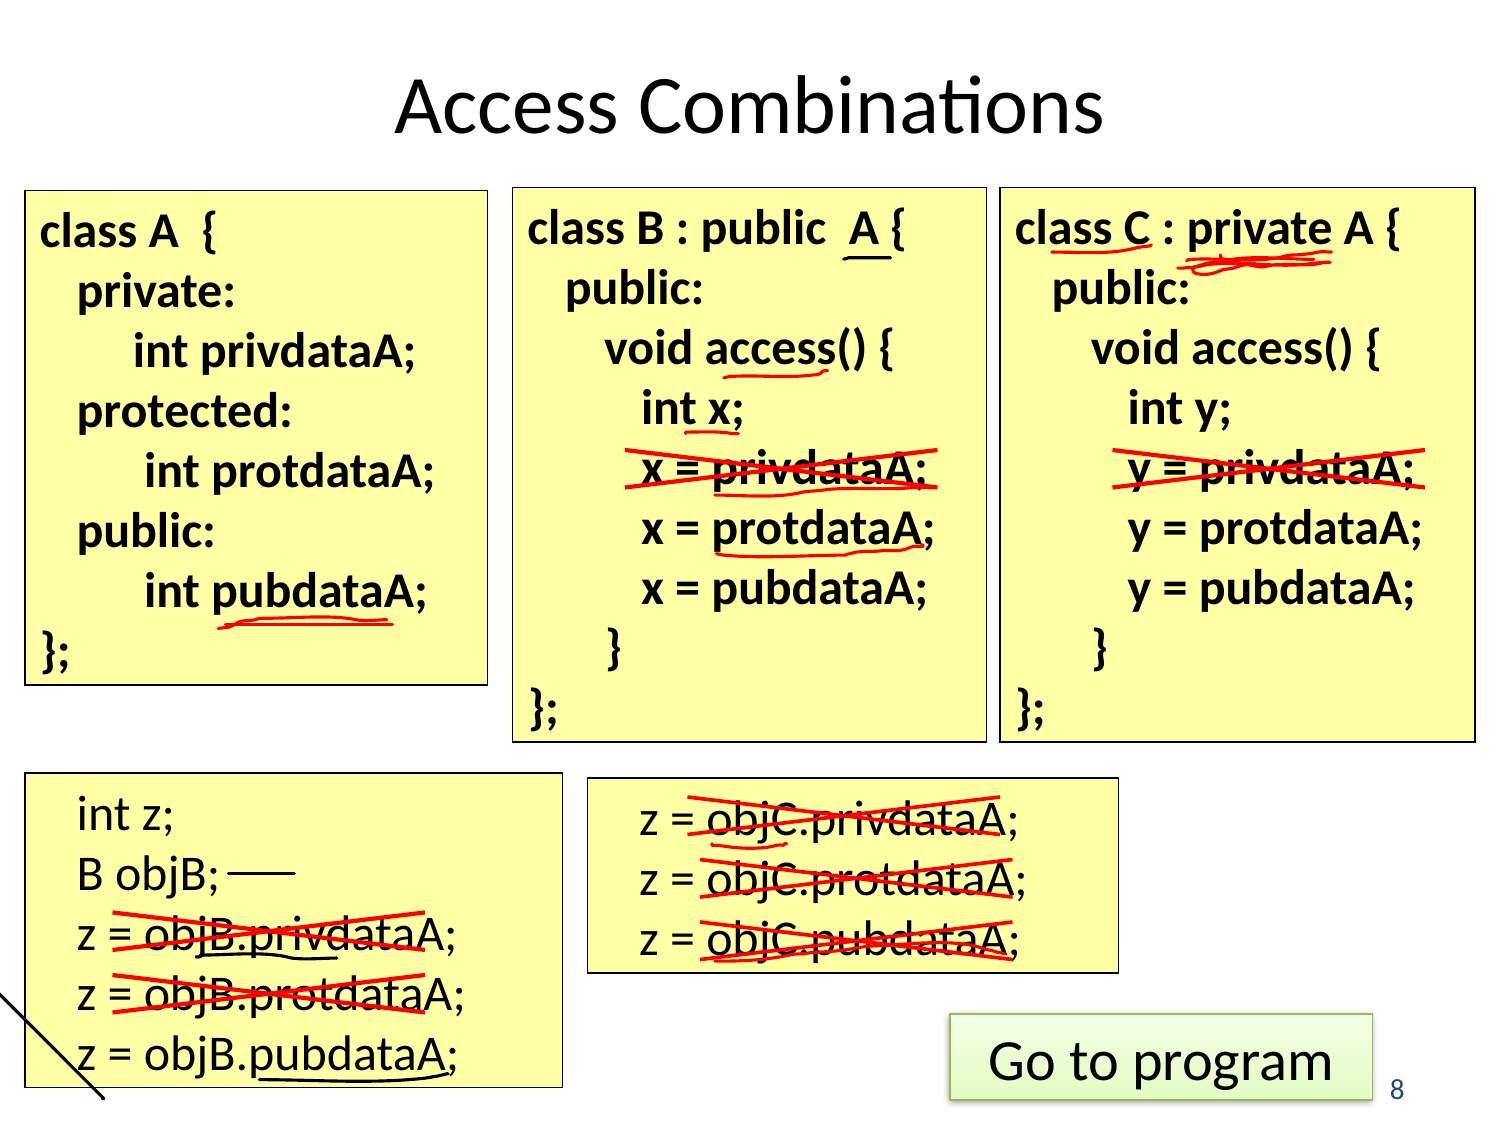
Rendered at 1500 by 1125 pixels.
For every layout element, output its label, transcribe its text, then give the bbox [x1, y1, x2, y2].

title Access Combinations [75, 37, 1425, 163]
text_box Go to program [949, 1013, 1373, 1101]
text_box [699, 859, 1013, 898]
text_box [1112, 449, 1426, 488]
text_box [624, 449, 938, 488]
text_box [687, 796, 1001, 835]
text_box class B : public A { public: void access() { int x; x = privdataA; x = protdataA; x = pubdataA; } }; [512, 187, 987, 743]
text_box int z; B objB; z = objB.privdataA; z = objB.protdataA; z = objB.pubdataA; [24, 772, 563, 1088]
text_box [112, 974, 426, 1013]
text_box class A { private: int privdataA; protected: int protdataA; public: int pubdataA; }; [24, 190, 488, 686]
text_box class C : private A { public: void access() { int y; y = privdataA; y = protdataA; y = pubdataA; } }; [999, 187, 1475, 743]
text_box z = objC.privdataA; z = objC.protdataA; z = objC.pubdataA; [587, 778, 1119, 973]
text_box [112, 912, 426, 951]
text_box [699, 921, 1013, 960]
